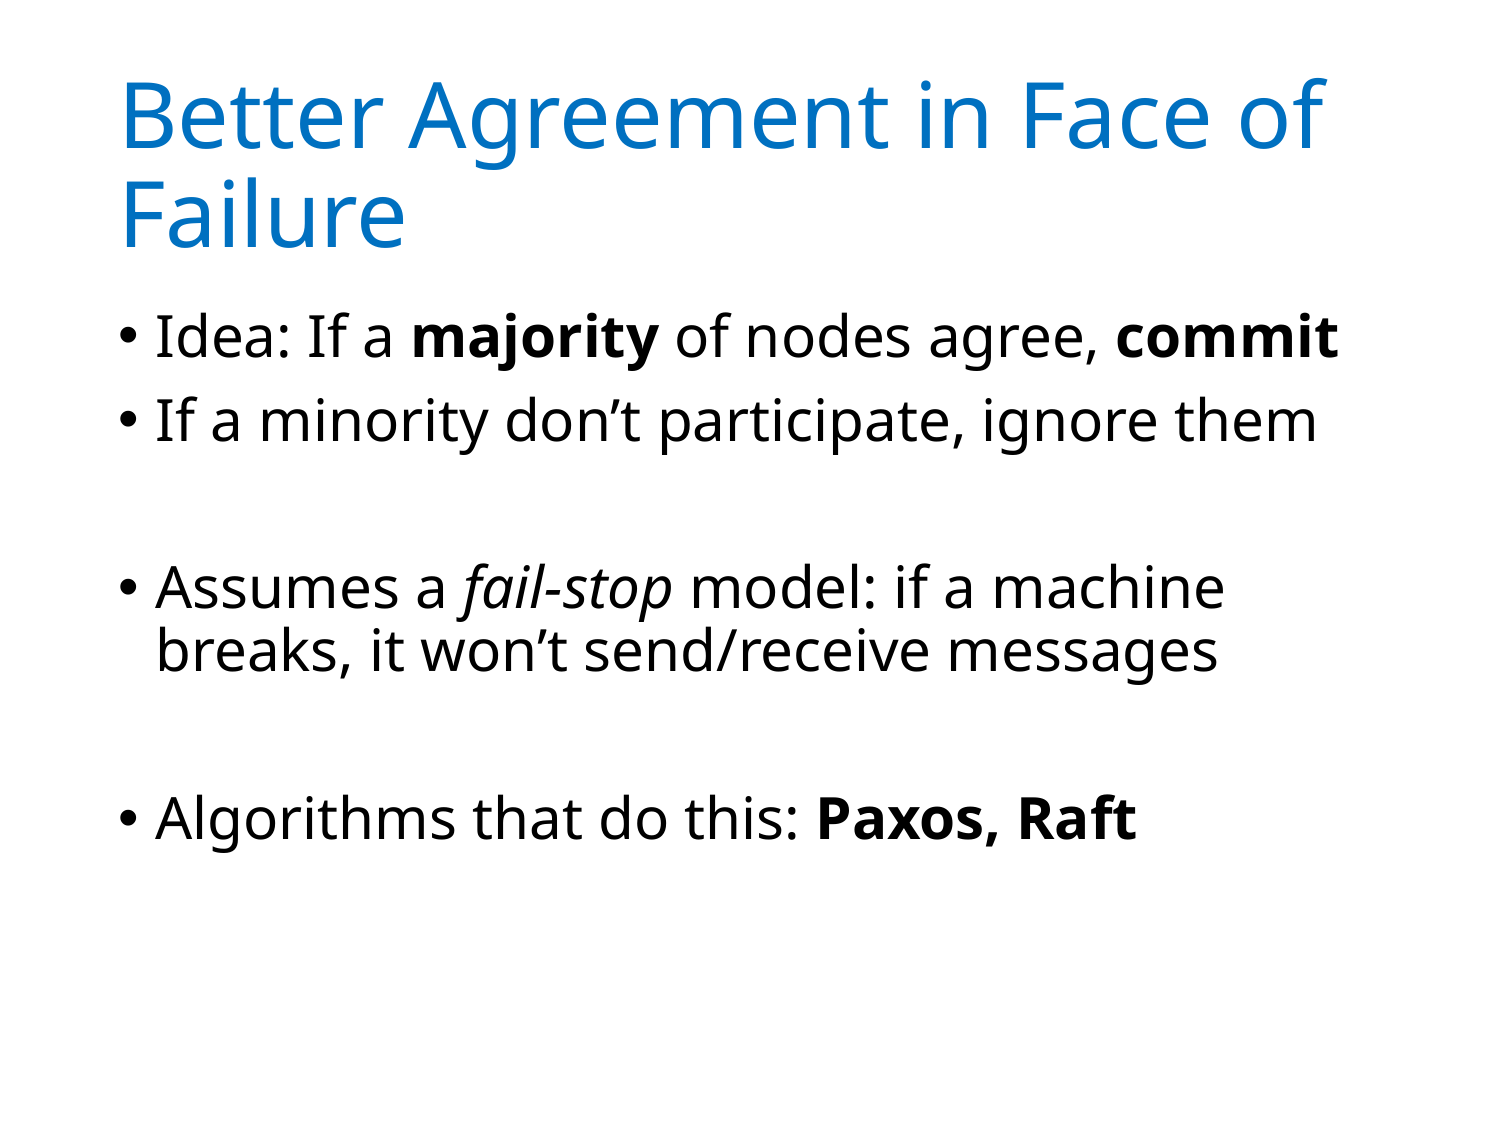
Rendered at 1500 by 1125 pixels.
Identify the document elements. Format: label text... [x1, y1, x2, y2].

list Idea: If a majority of nodes agree, commit If a minority don’t participate, ignore them Assumes a fail-stop model: if a machine breaks, it won’t send/receive messages Algorithms that do this: Paxos, Raft [103, 299, 1397, 1014]
title Better Agreement in Face of Failure [103, 59, 1397, 278]
